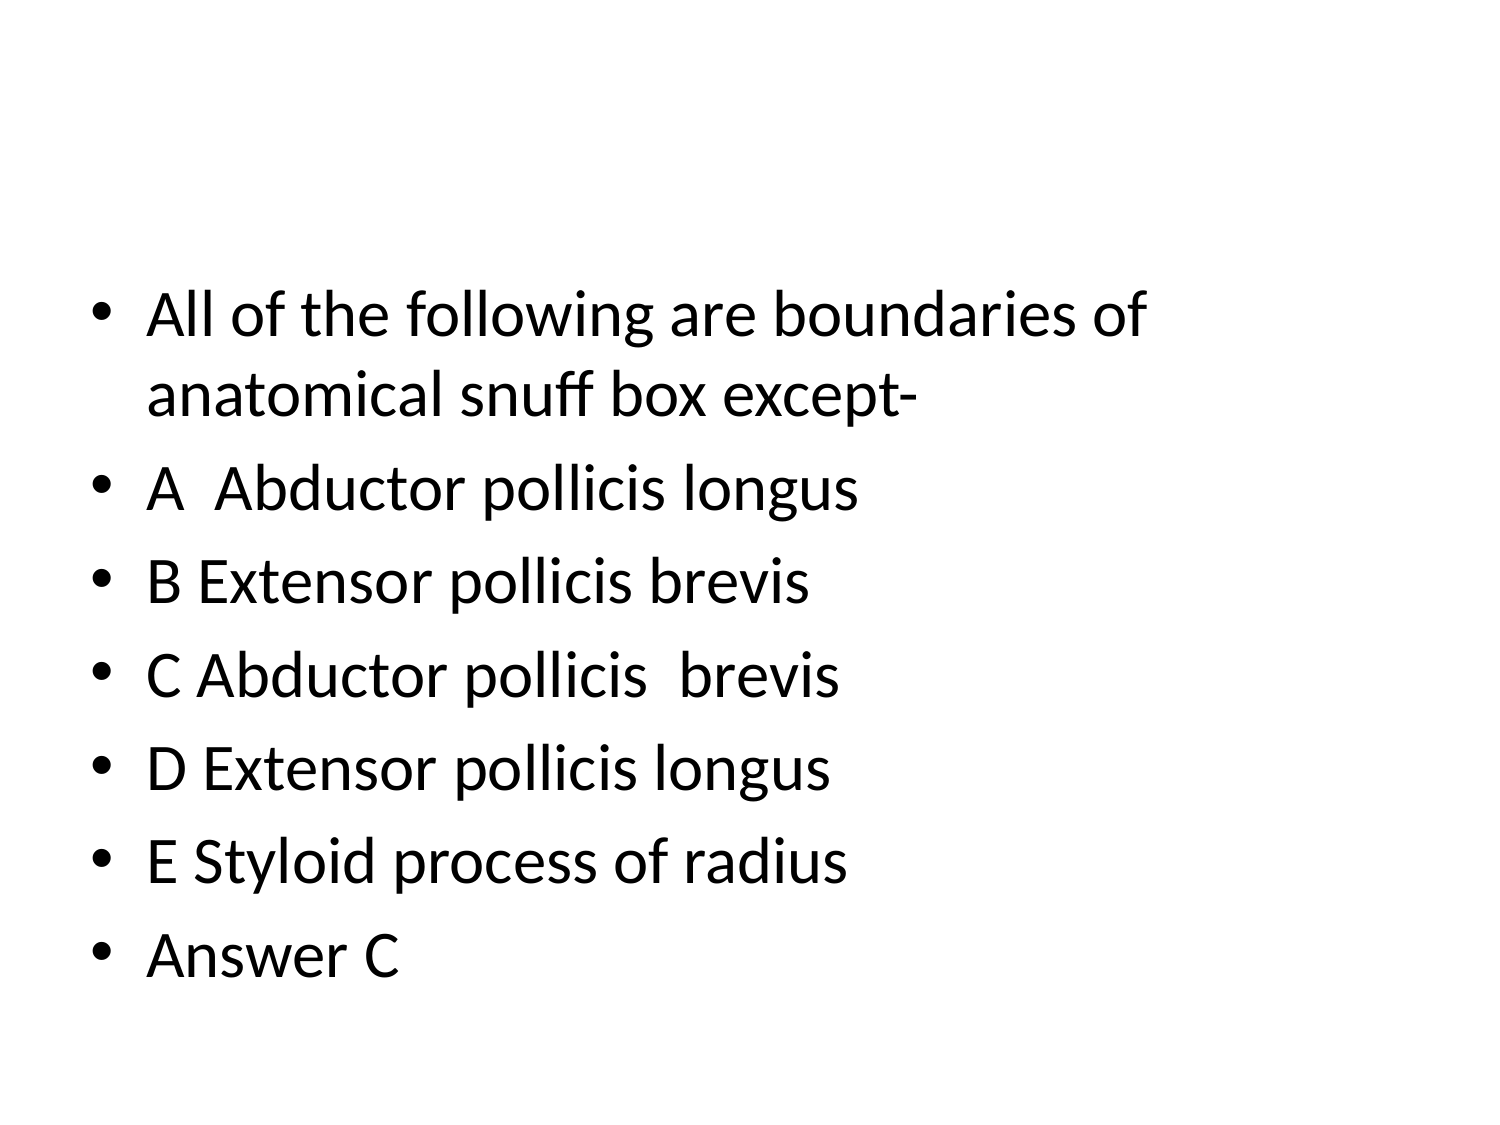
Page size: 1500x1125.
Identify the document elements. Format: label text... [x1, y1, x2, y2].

list All of the following are boundaries of anatomical snuff box except- A Abductor pollicis longus B Extensor pollicis brevis C Abductor pollicis brevis D Extensor pollicis longus E Styloid process of radius Answer C [75, 262, 1425, 1005]
